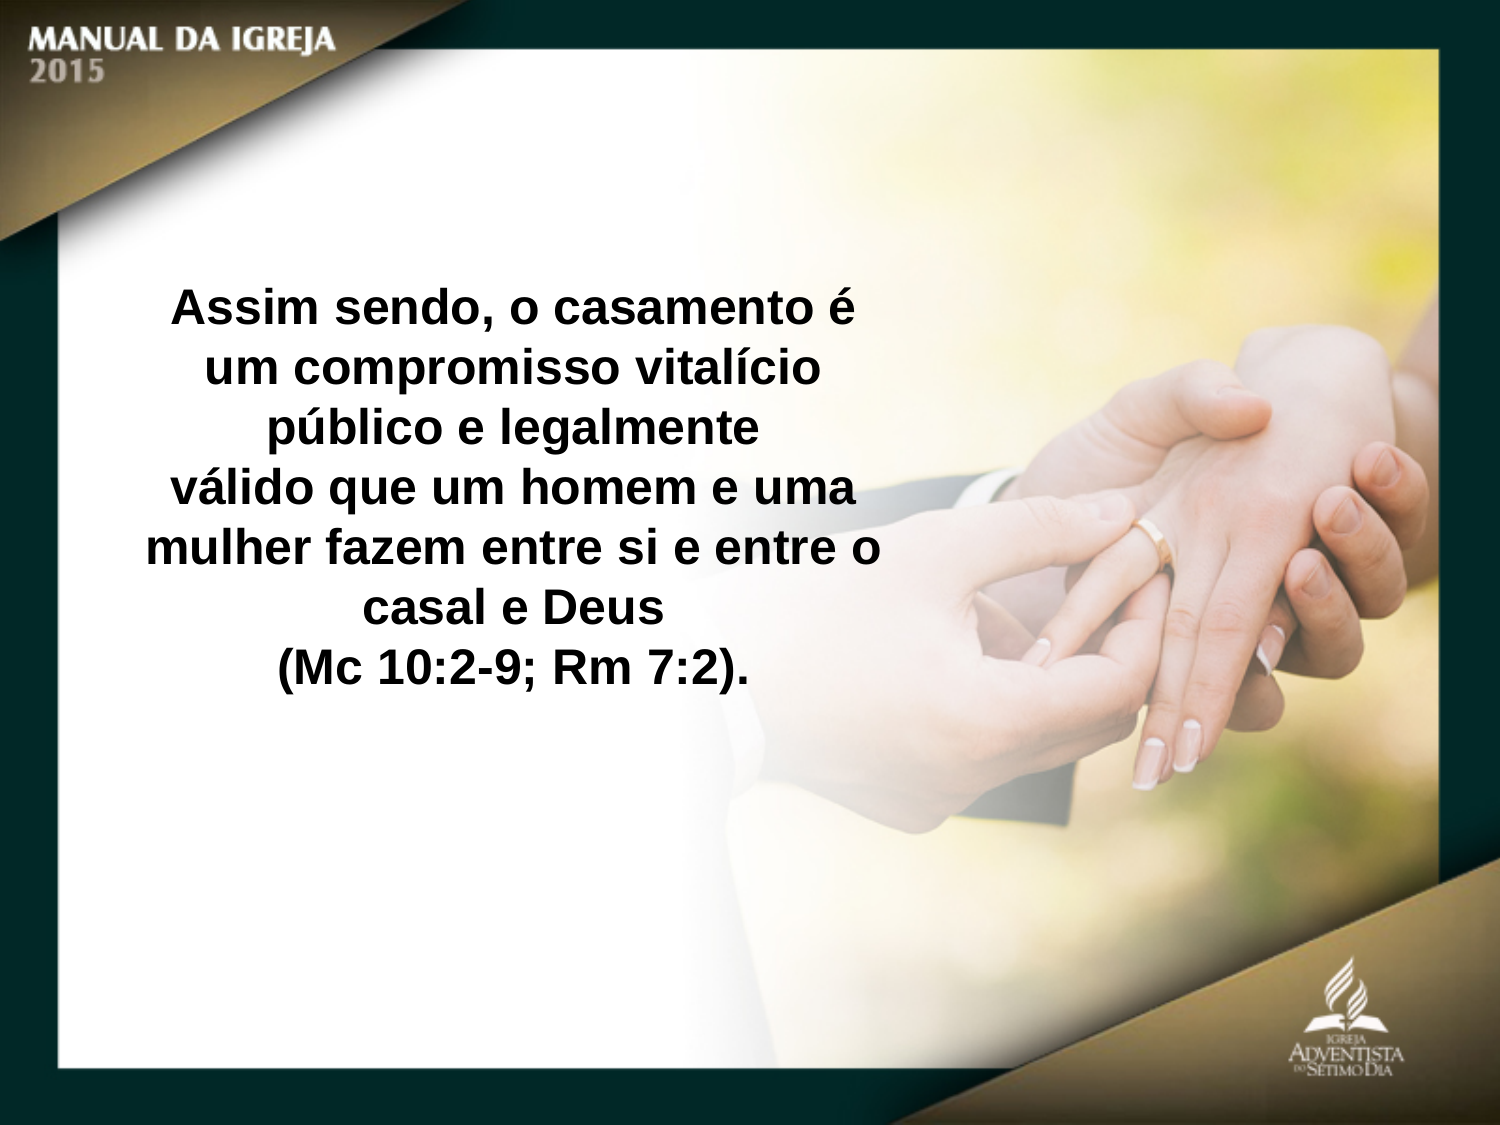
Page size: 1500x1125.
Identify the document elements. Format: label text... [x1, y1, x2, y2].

text_box Assim sendo, o casamento é um compromisso vitalício público e legalmente válido que um homem e uma mulher fazem entre si e entre o casal e Deus (Mc 10:2-9; Rm 7:2). [112, 267, 916, 702]
picture [0, 0, 1500, 1125]
